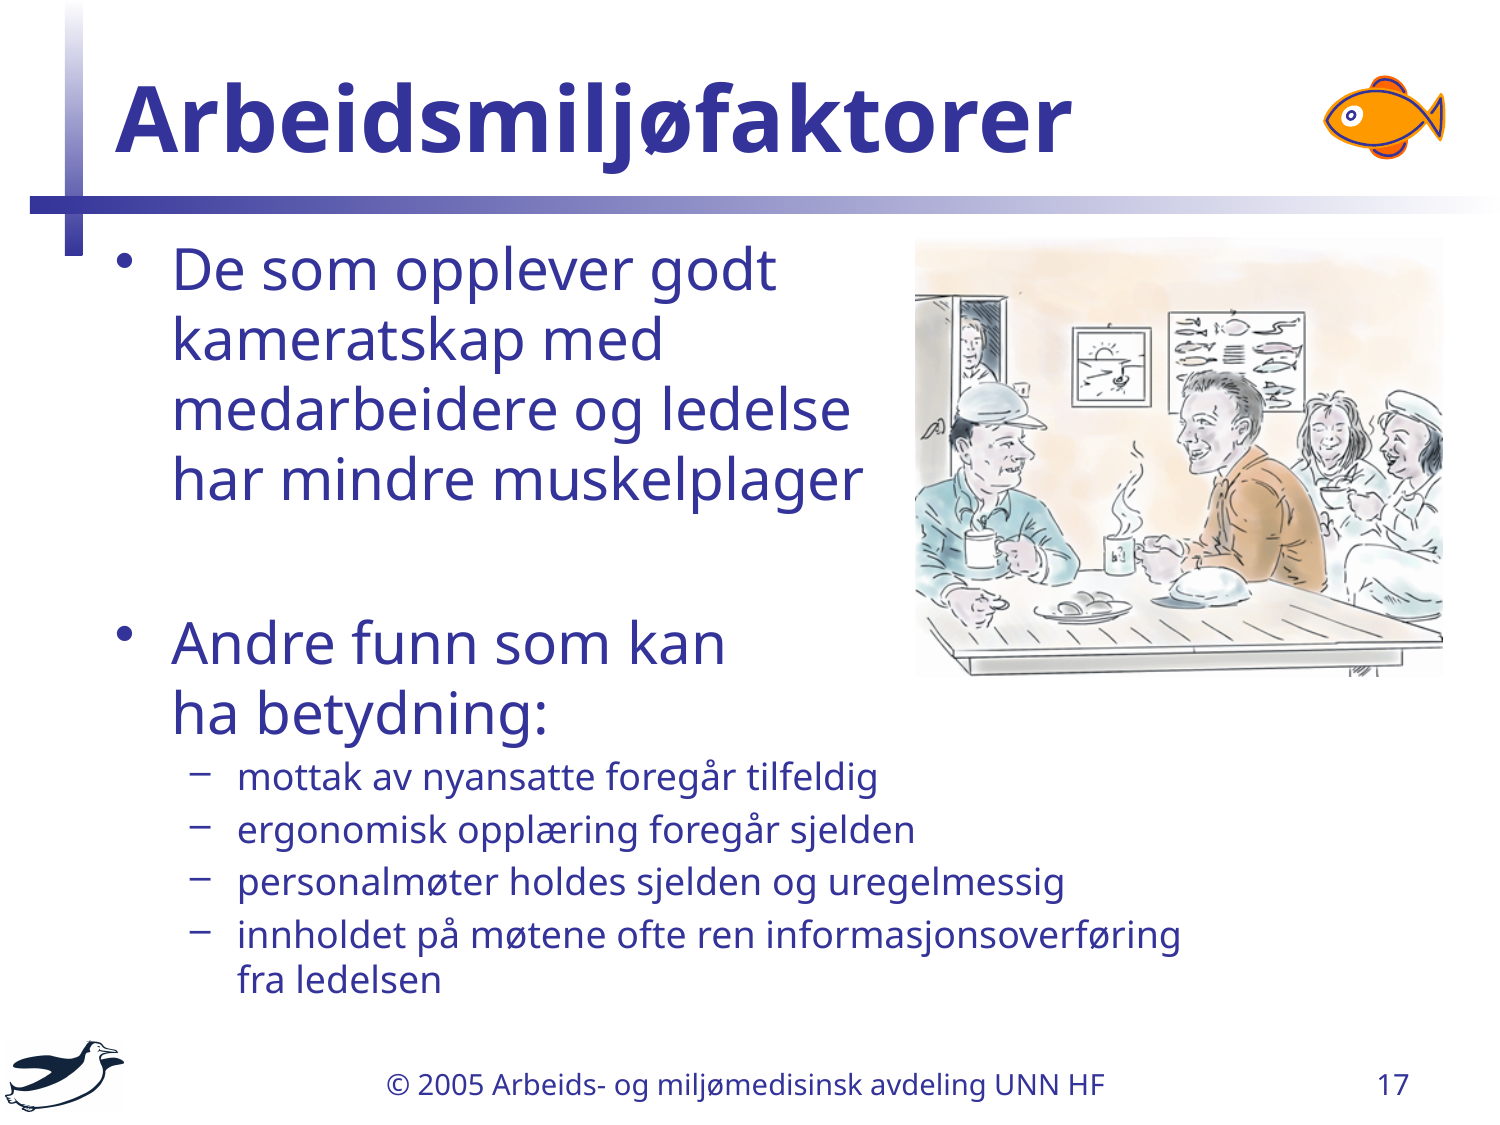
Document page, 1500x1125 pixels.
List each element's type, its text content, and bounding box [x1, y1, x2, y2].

list De som opplever godt kameratskap med medarbeidere og ledelse har mindre muskelplager Andre funn som kan ha betydning: mottak av nyansatte foregår tilfeldig ergonomisk opplæring foregår sjelden personalmøter holdes sjelden og uregelmessig innholdet på møtene ofte ren informasjonsoverføring fra ledelsen [99, 224, 1399, 1063]
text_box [915, 237, 1443, 677]
picture [5, 1040, 124, 1112]
slide_number 17 [1281, 1058, 1425, 1124]
title Arbeidsmiljøfaktorer [100, 1, 1270, 179]
footer © 2005 Arbeids- og miljømedisinsk avdeling UNN HF [233, 1063, 1258, 1124]
